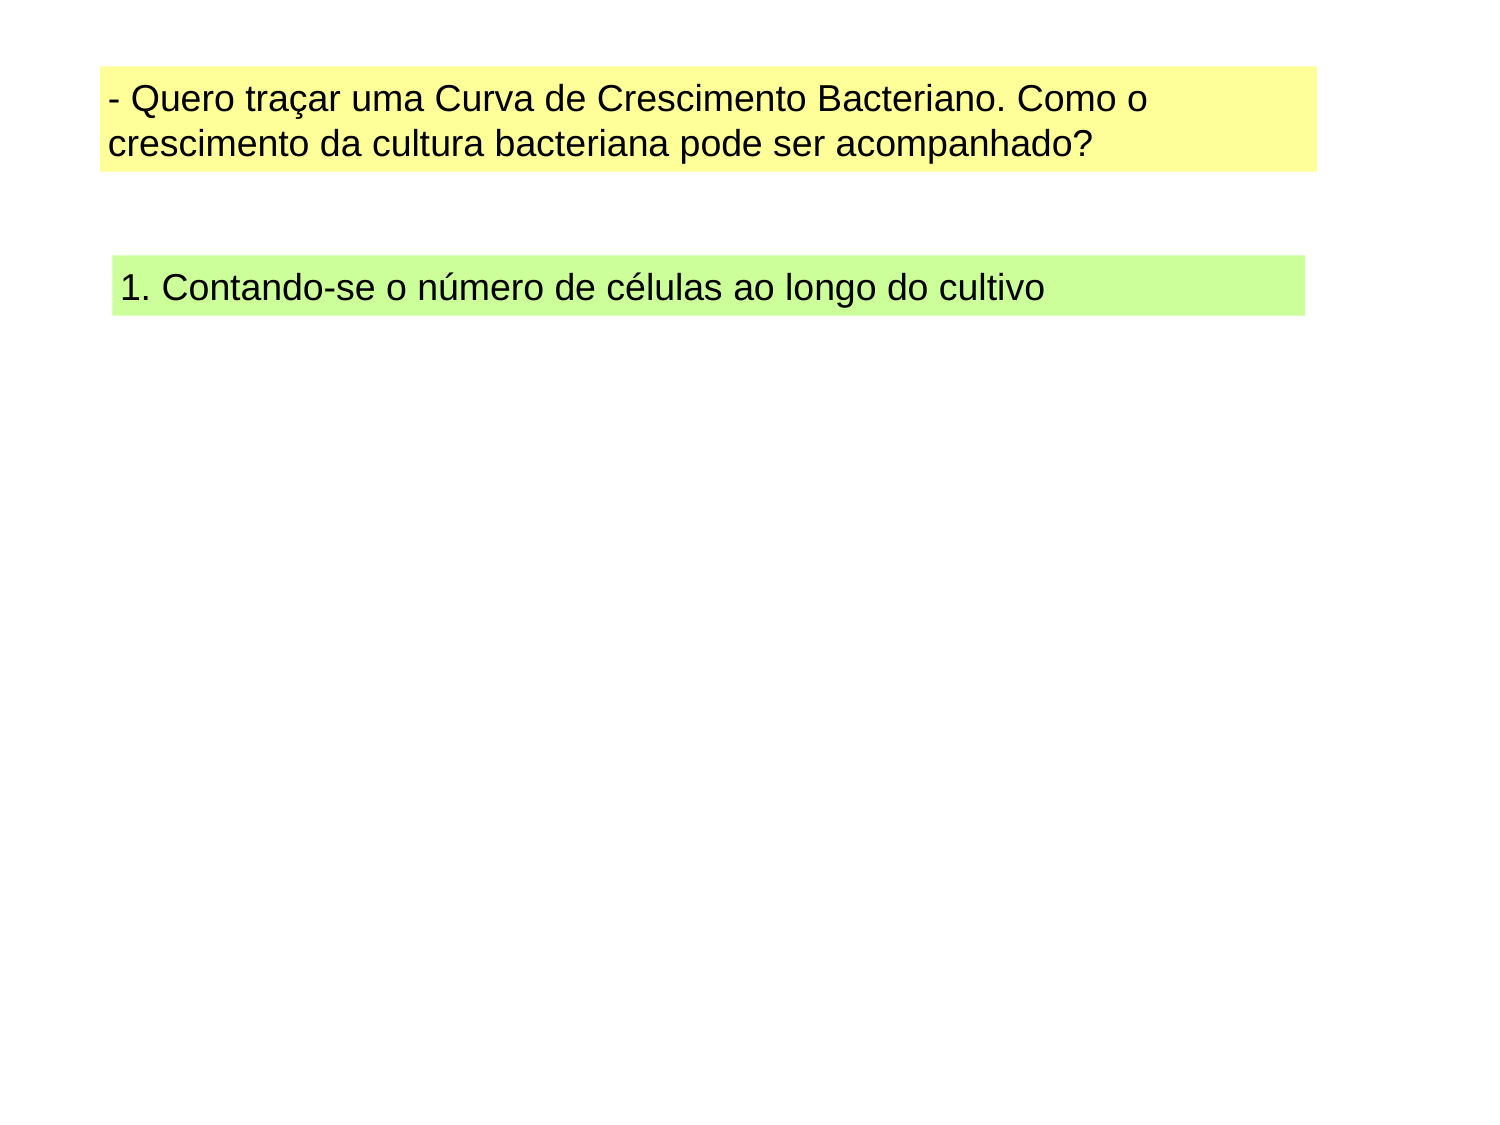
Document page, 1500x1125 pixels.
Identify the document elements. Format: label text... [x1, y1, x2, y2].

text_box - Quero traçar uma Curva de Crescimento Bacteriano. Como o crescimento da cultura bacteriana pode ser acompanhado? [100, 66, 1317, 172]
text_box 1. Contando-se o número de células ao longo do cultivo [112, 255, 1306, 316]
